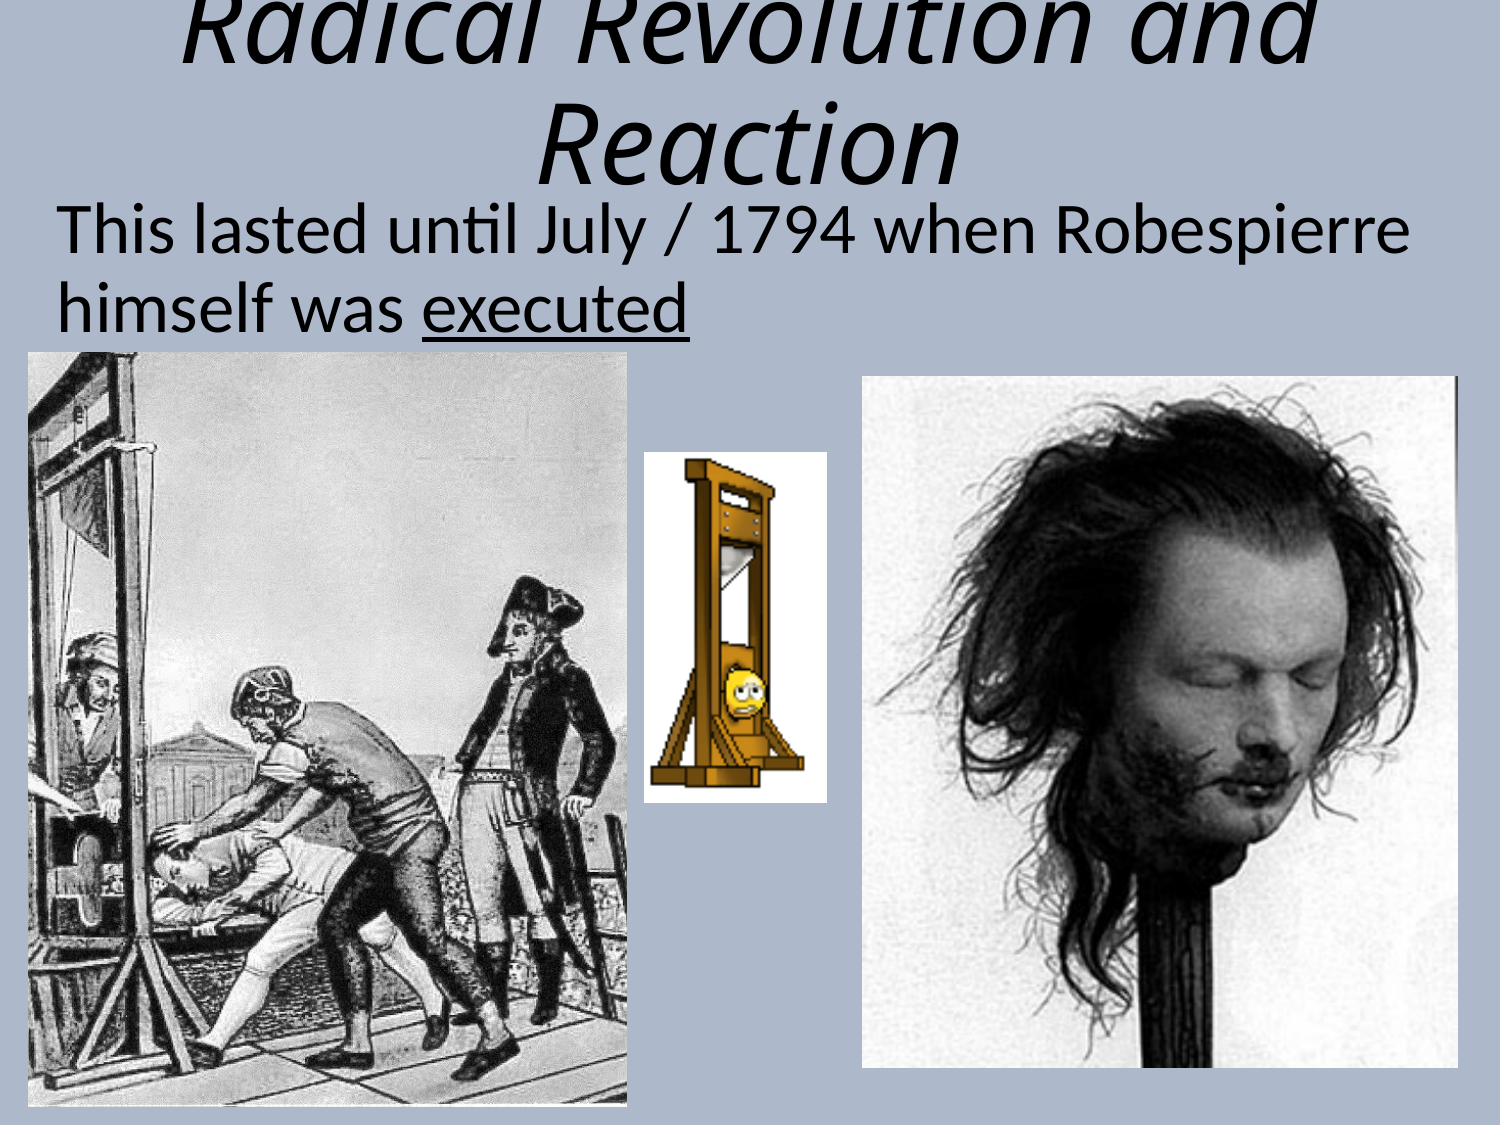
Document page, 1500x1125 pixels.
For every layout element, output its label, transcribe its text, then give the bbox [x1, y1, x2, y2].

list This lasted until July / 1794 when Robespierre himself was executed [41, 183, 1472, 404]
picture [862, 376, 1458, 1068]
title Radical Revolution and Reaction [0, 0, 1500, 176]
picture [644, 452, 827, 804]
picture [28, 352, 627, 1107]
